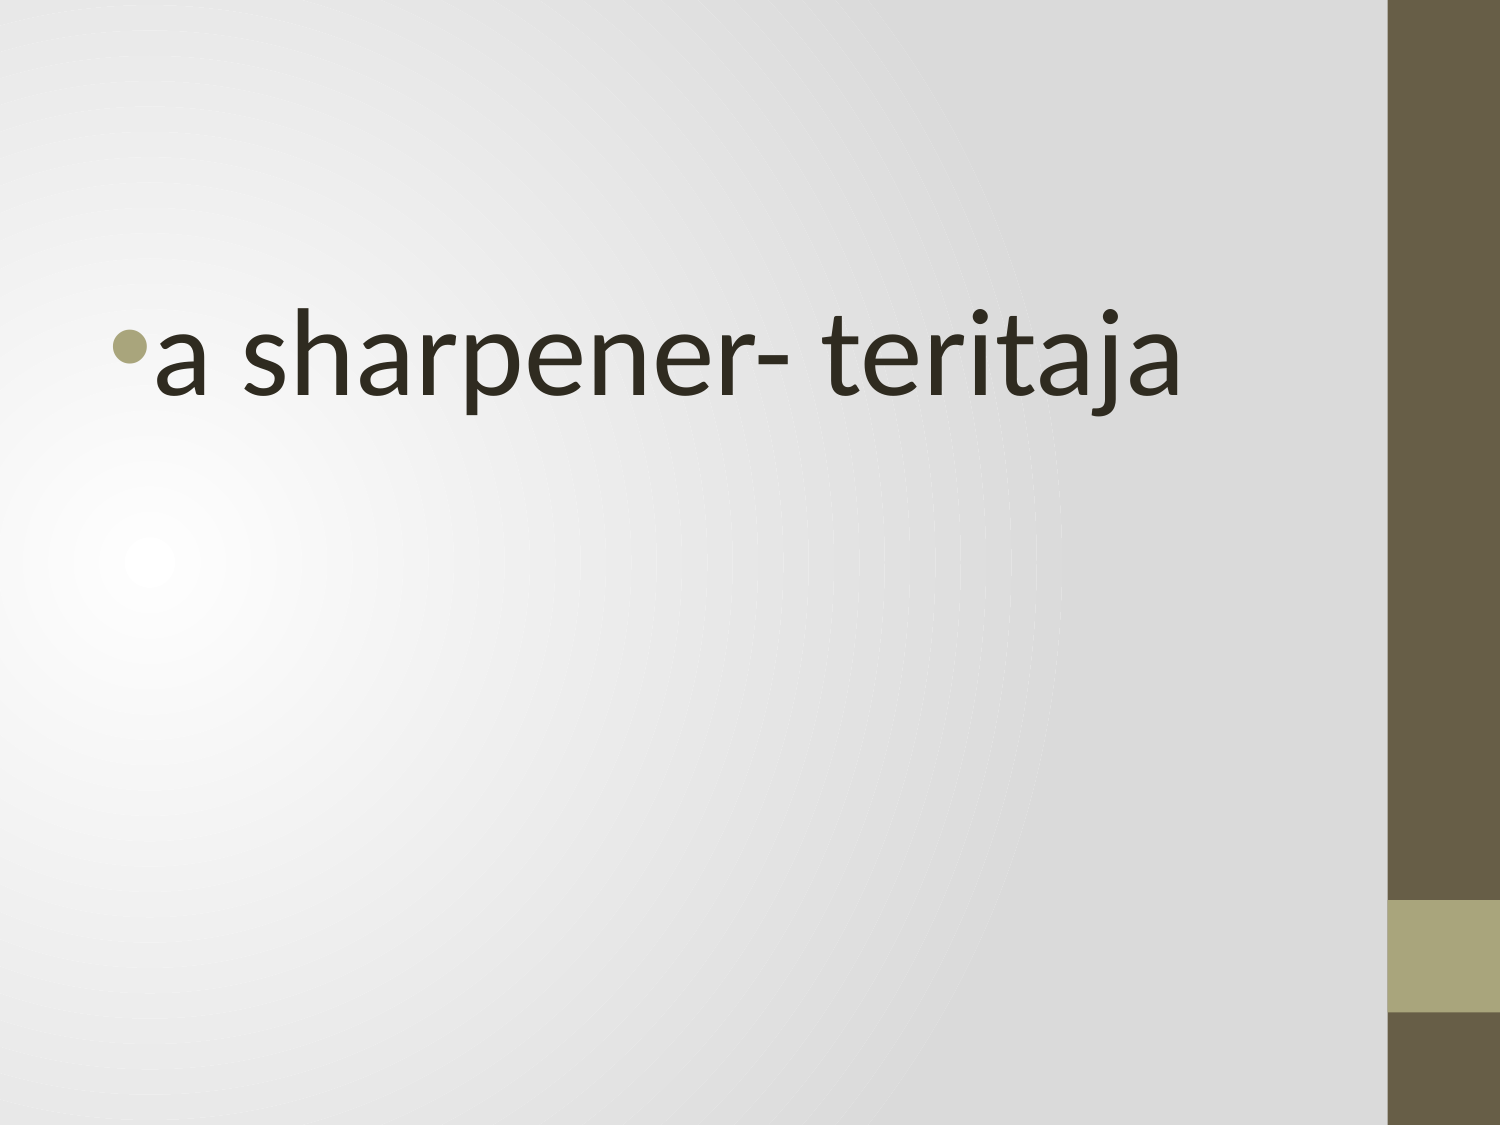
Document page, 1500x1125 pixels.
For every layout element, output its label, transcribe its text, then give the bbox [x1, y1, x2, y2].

list a sharpener- teritaja [75, 262, 1325, 1050]
